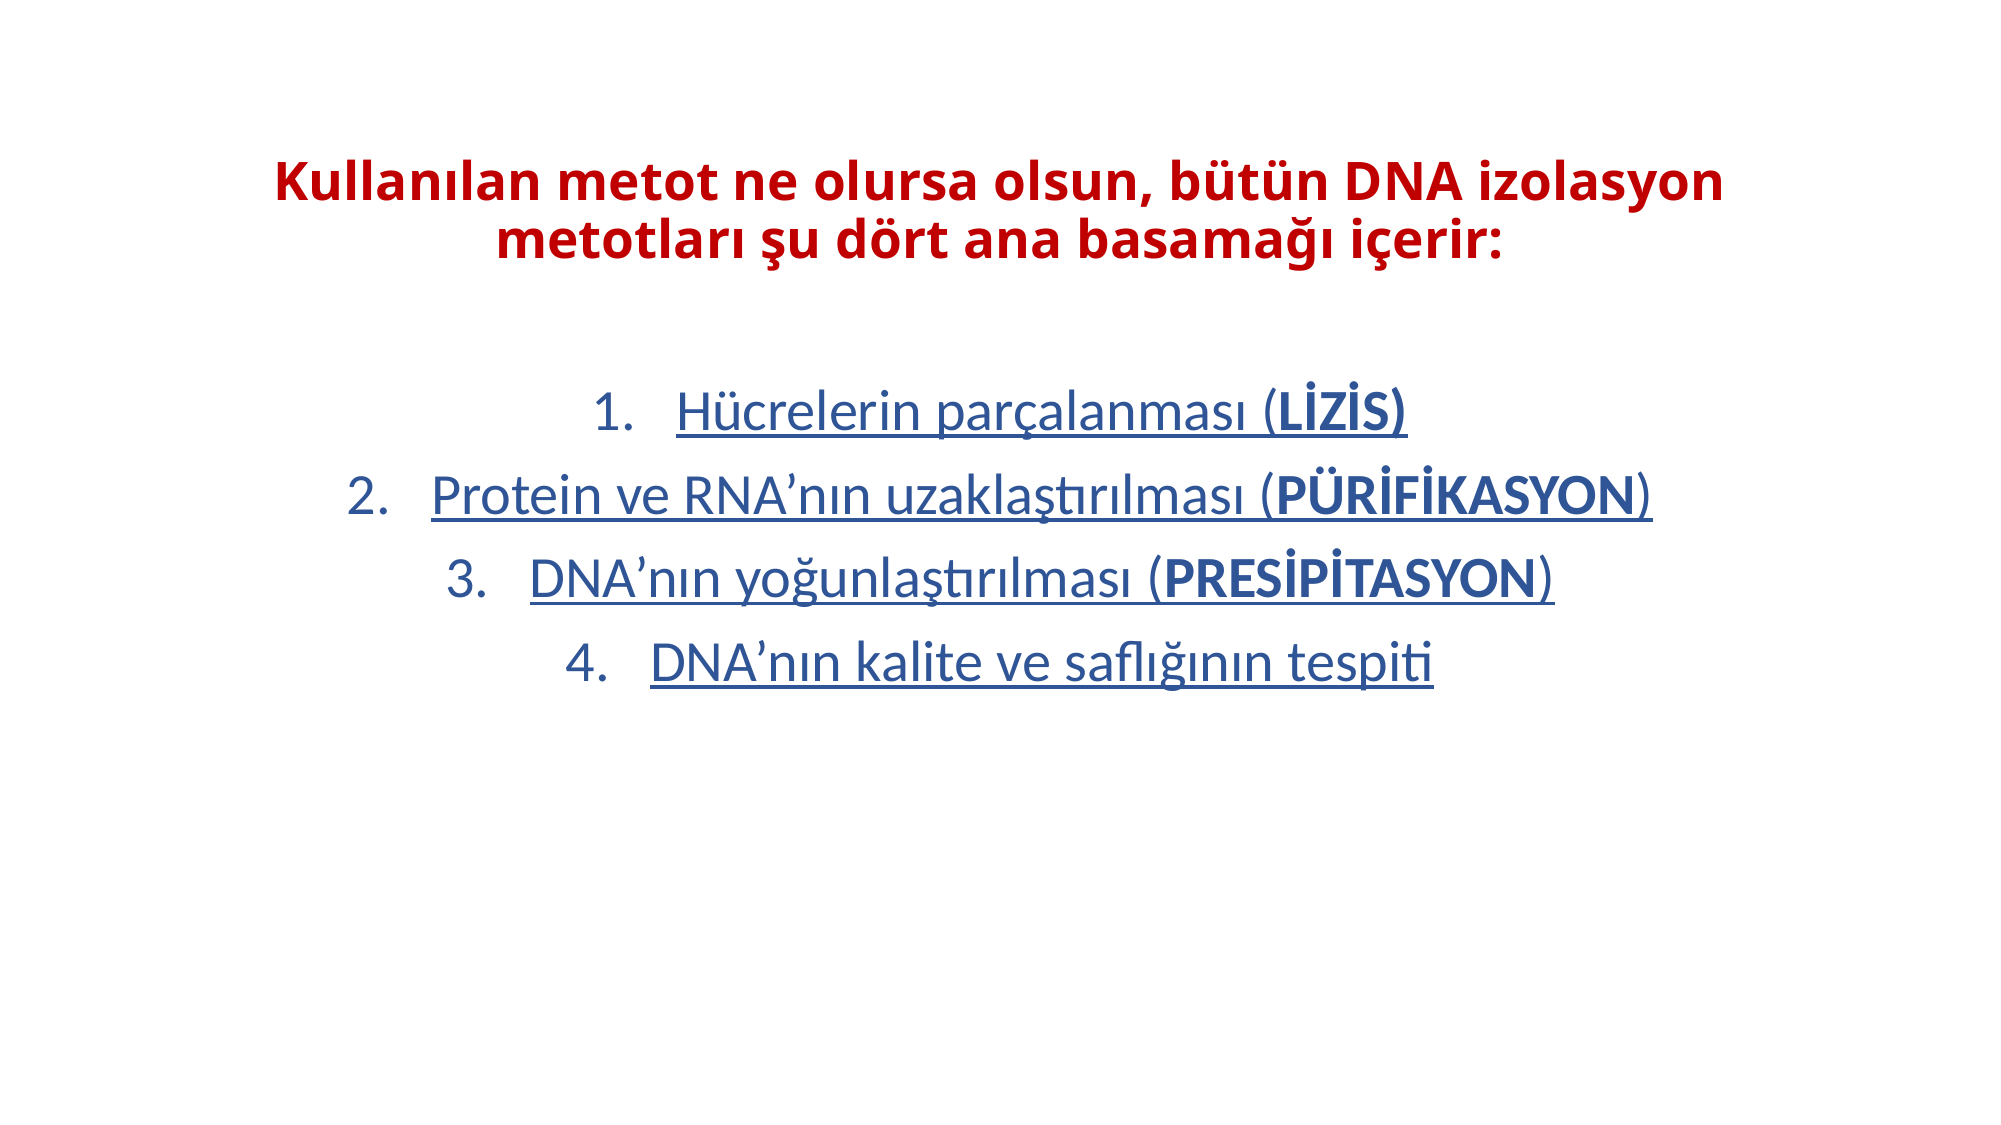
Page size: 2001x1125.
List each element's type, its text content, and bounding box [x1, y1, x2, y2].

list Hücrelerin parçalanması (LİZİS) Protein ve RNA’nın uzaklaştırılması (PÜRİFİKASYON) DNA’nın yoğunlaştırılması (PRESİPİTASYON) DNA’nın kalite ve saflığının tespiti [137, 372, 1863, 1087]
title Kullanılan metot ne olursa olsun, bütün DNA izolasyon metotları şu dört ana basamağı içerir: [137, 147, 1863, 278]
